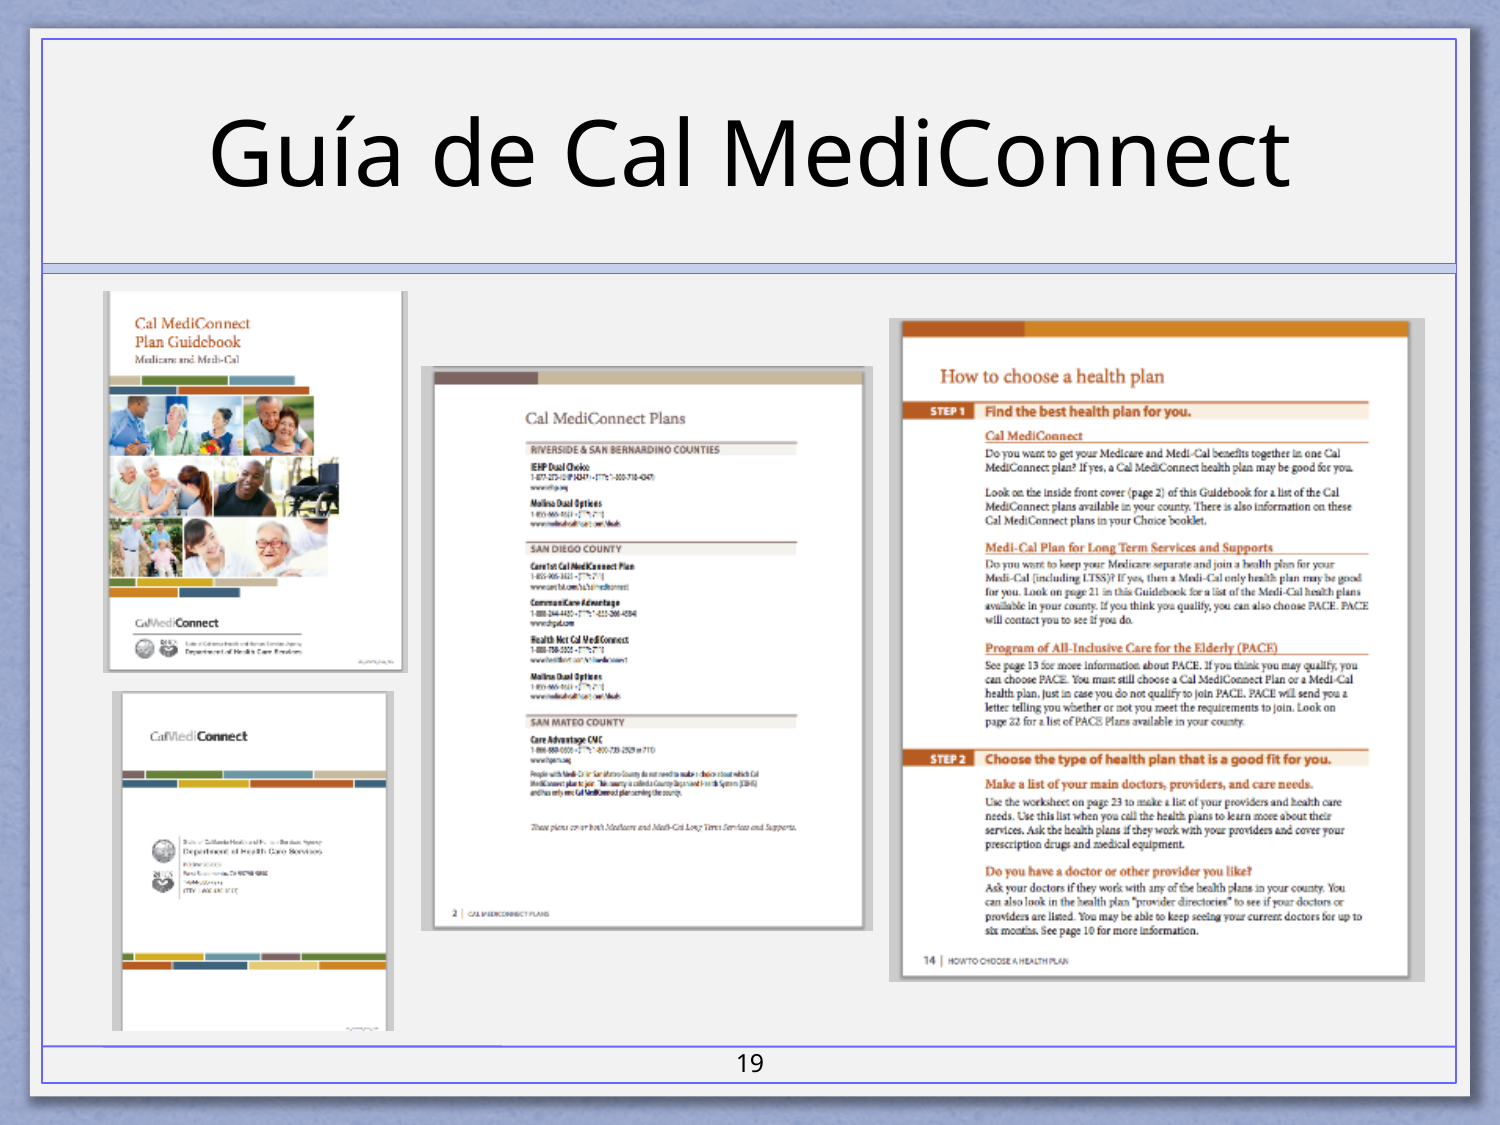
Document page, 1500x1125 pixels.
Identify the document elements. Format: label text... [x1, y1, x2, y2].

slide_number 19 [687, 1042, 813, 1088]
title Guía de Cal MediConnect [147, 40, 1353, 260]
picture [420, 366, 874, 932]
picture [888, 318, 1425, 982]
picture [102, 291, 409, 673]
picture [111, 691, 395, 1032]
